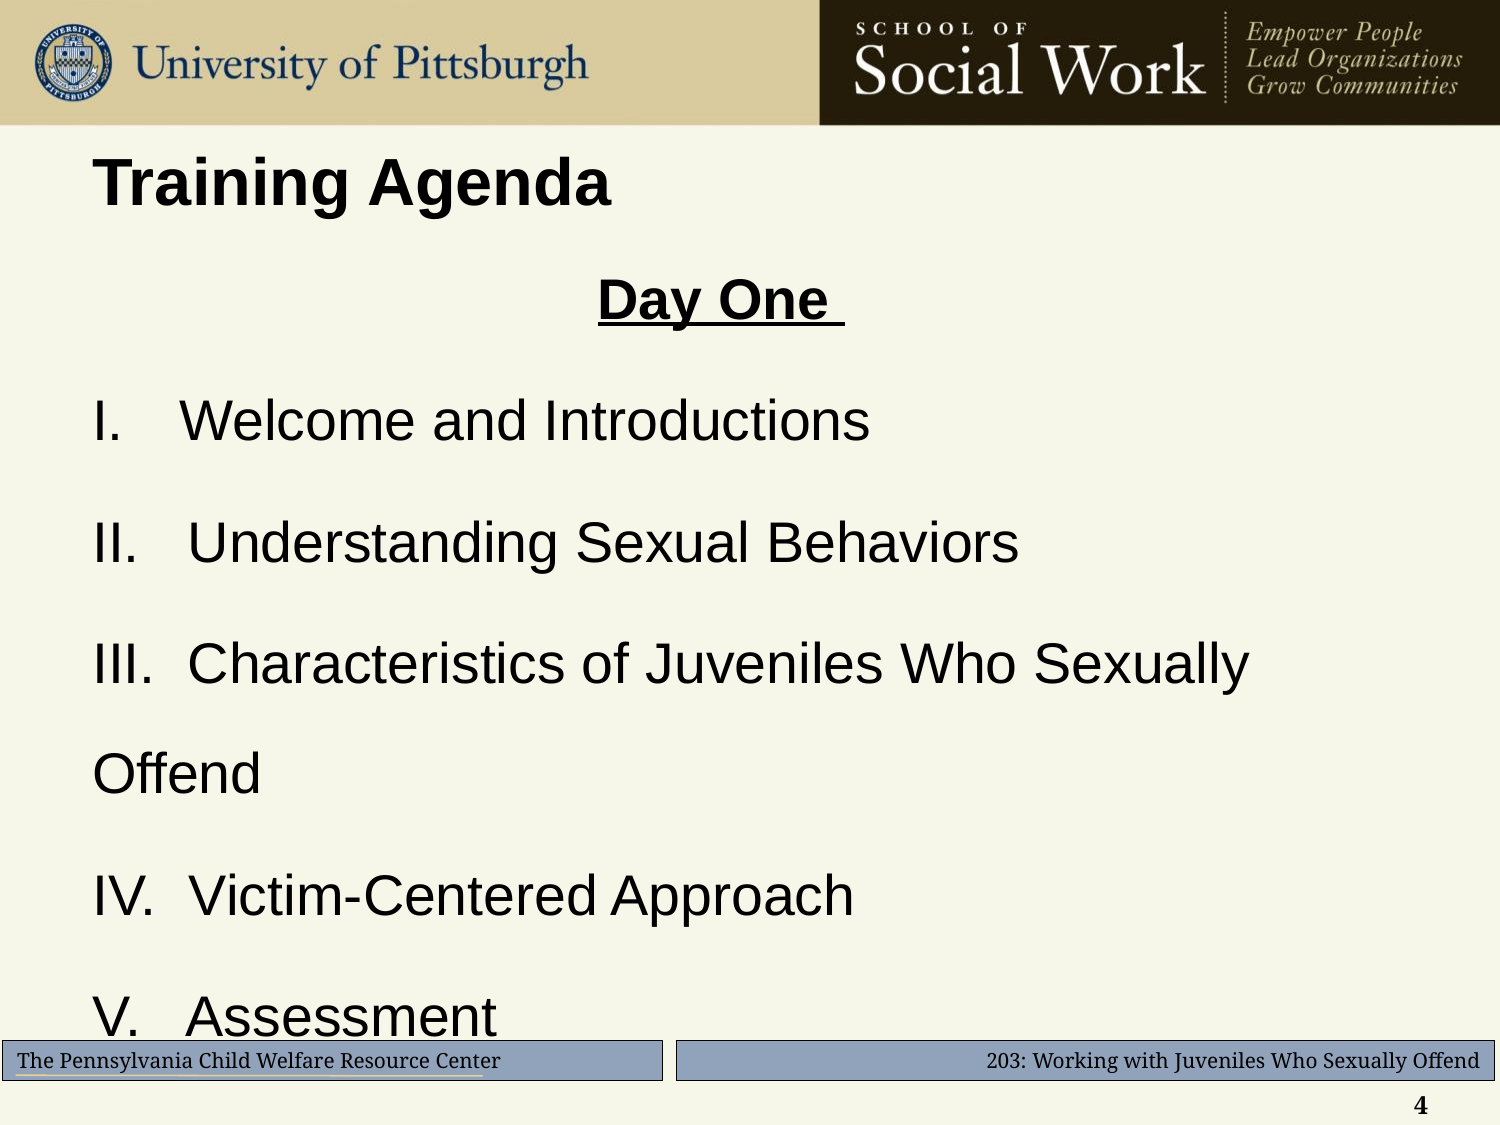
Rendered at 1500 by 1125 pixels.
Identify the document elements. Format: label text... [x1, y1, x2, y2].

list Day One Welcome and Introductions II. Understanding Sexual Behaviors III. Characteristics of Juveniles Who Sexually Offend IV. Victim-Centered Approach V. Assessment [76, 254, 1352, 1059]
title Training Agenda [76, 129, 1428, 228]
picture [0, 0, 1500, 1125]
